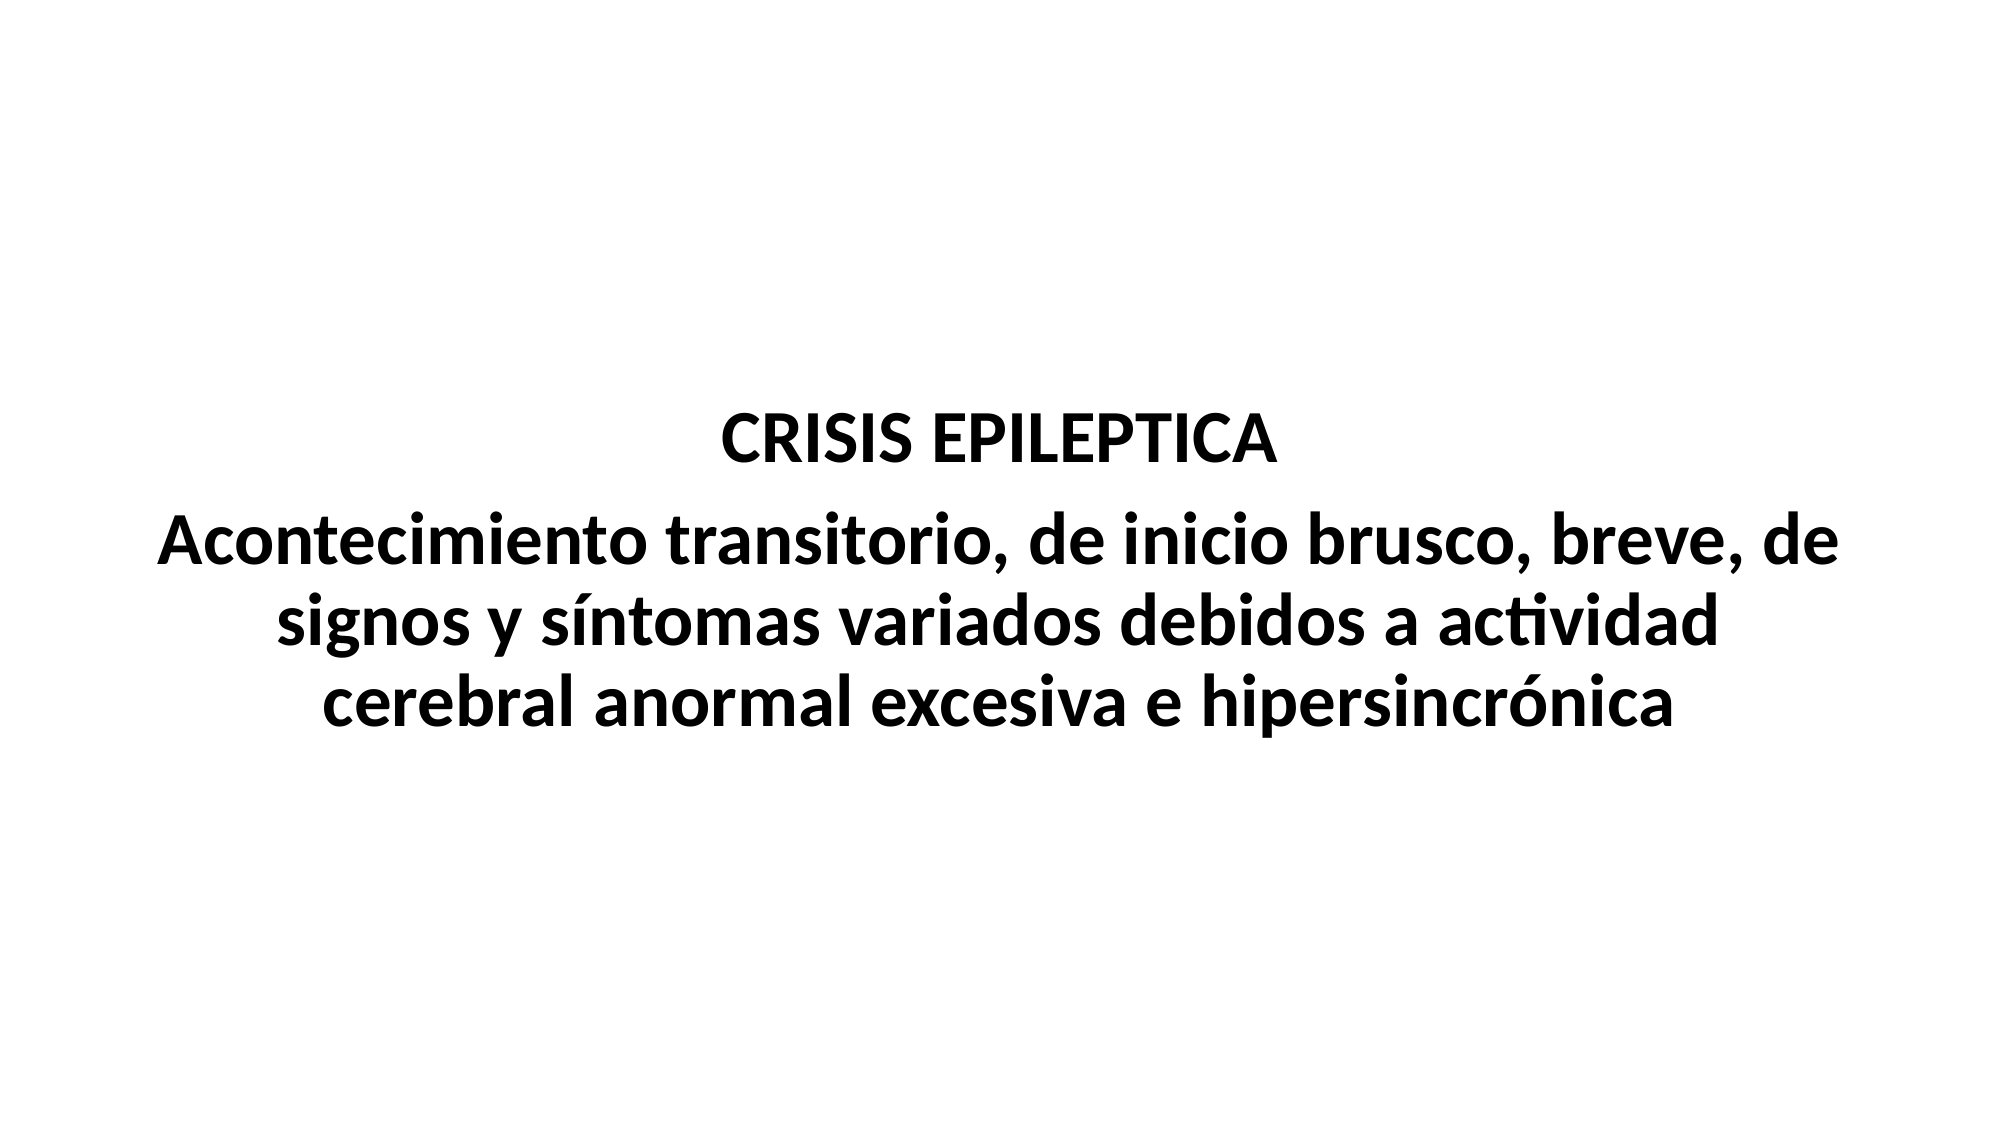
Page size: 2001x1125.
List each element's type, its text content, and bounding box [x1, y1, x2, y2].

list CRISIS EPILEPTICA Acontecimiento transitorio, de inicio brusco, breve, de signos y síntomas variados debidos a actividad cerebral anormal excesiva e hipersincrónica [137, 299, 1863, 1014]
